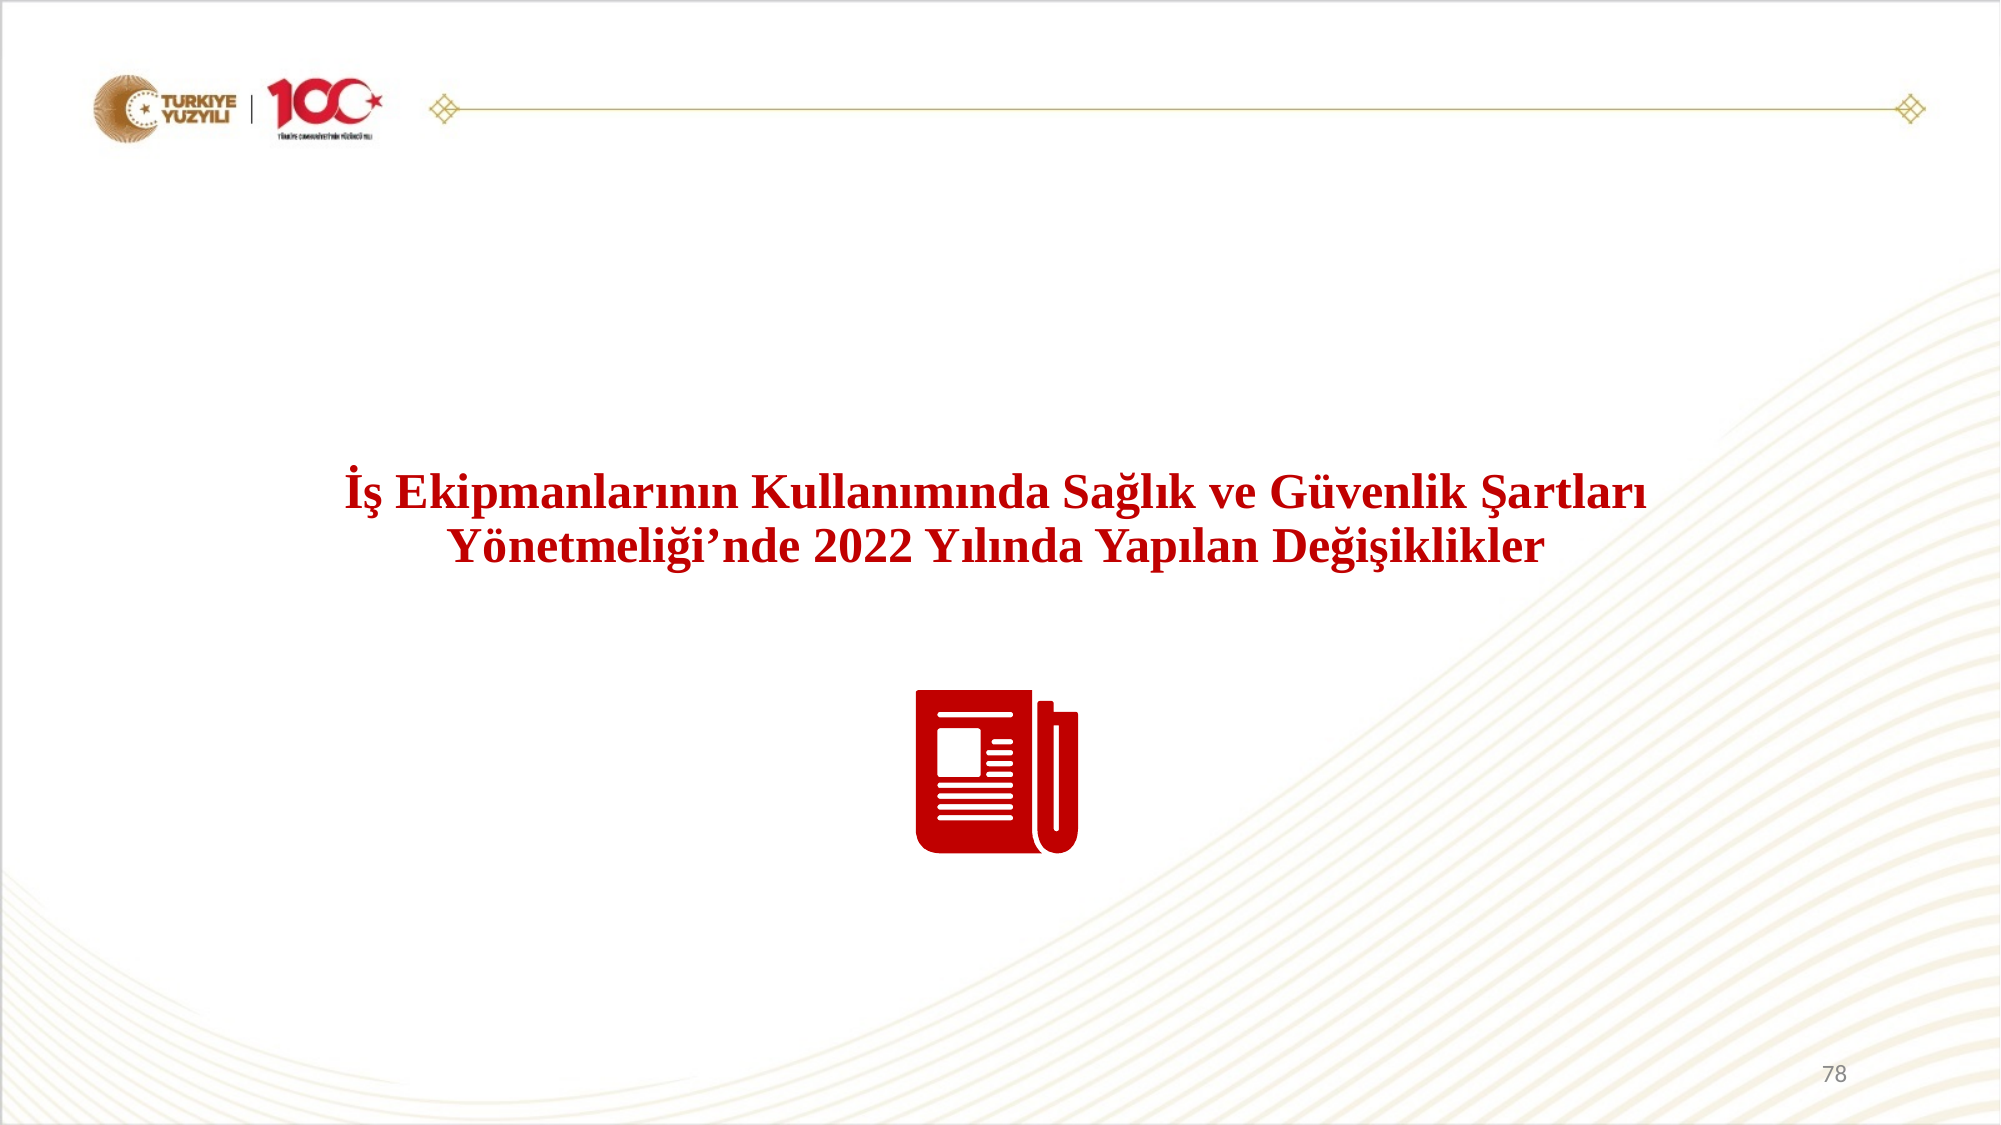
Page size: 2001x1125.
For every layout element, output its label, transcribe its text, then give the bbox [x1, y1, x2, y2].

picture [0, 0, 2001, 1125]
title İş Ekipmanlarının Kullanımında Sağlık ve Güvenlik Şartları Yönetmeliği’nde 2022 Yılında Yapılan Değişiklikler [308, 439, 1686, 599]
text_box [915, 690, 1078, 854]
slide_number 78 [1412, 1042, 1863, 1103]
